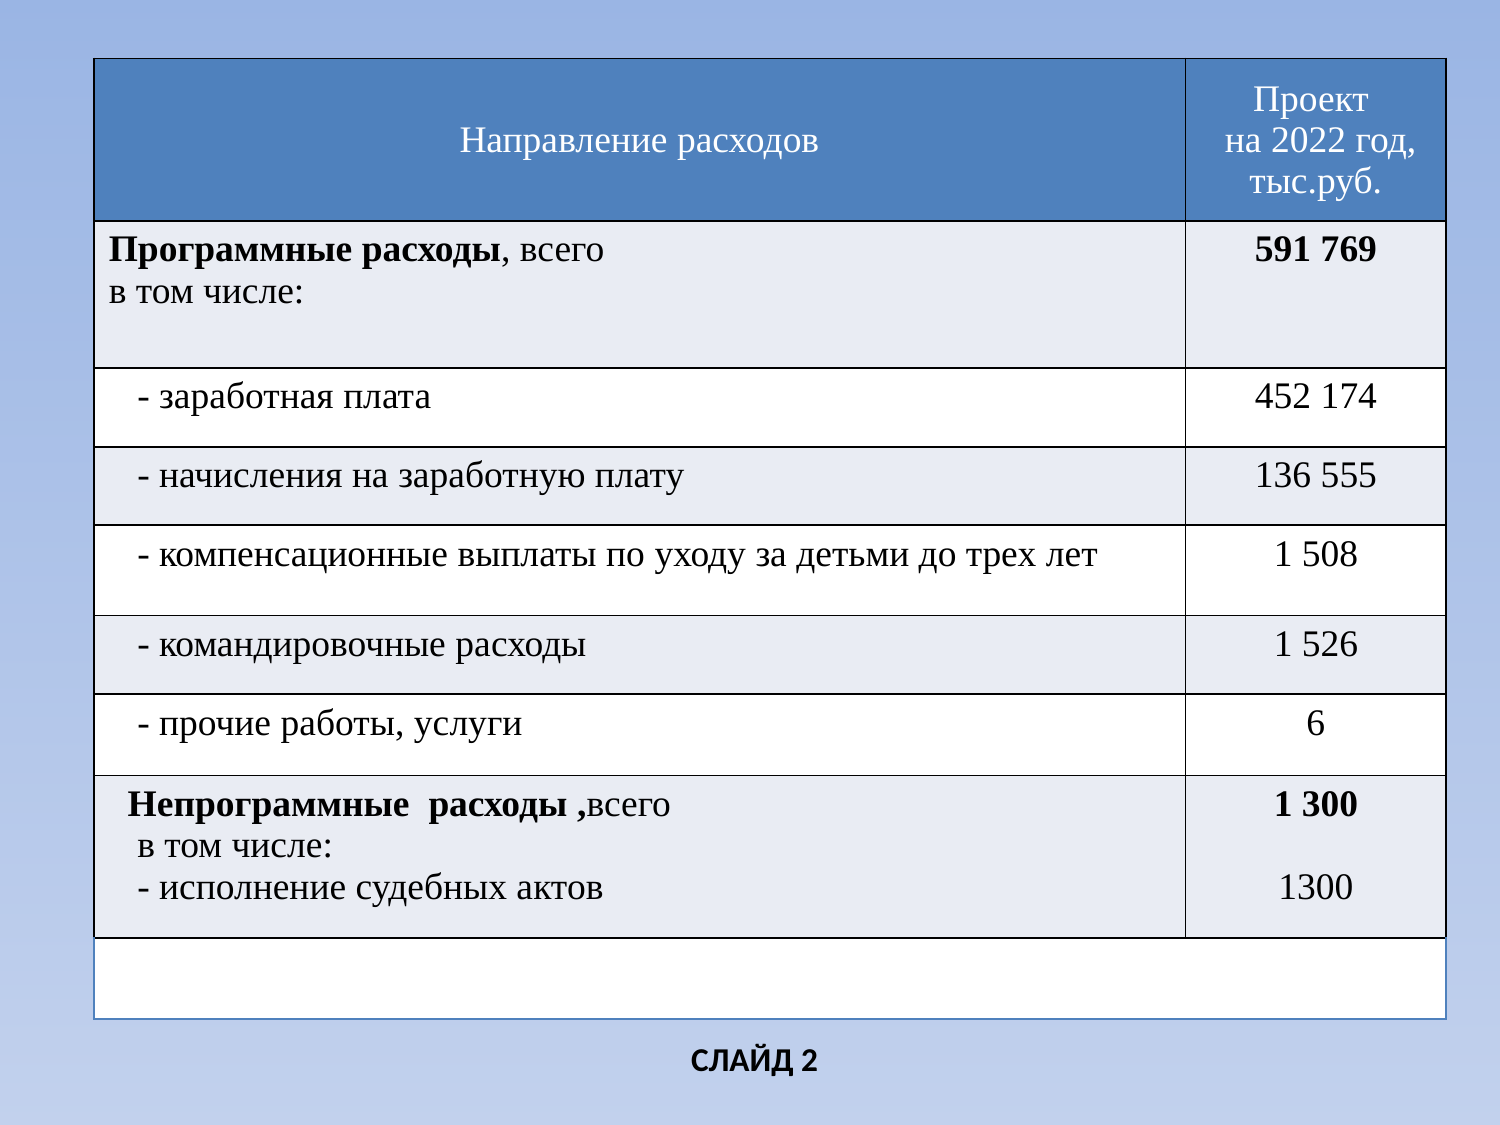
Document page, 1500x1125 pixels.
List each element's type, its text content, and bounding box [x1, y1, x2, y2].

table_cell 1 508 [1186, 526, 1445, 615]
table_cell - командировочные расходы [95, 616, 1185, 693]
table_cell 1 300 1300 [1186, 776, 1445, 937]
table_header Проект на 2022 год, тыс.руб. [1186, 59, 1445, 220]
table_cell Непрограммные расходы ,всего в том числе: - исполнение судебных актов [95, 776, 1185, 937]
title [74, 44, 1426, 233]
table_header Направление расходов [95, 59, 1185, 220]
text_box СЛАЙД 2 [304, 1031, 1205, 1092]
table_cell 1 526 [1186, 616, 1445, 693]
table_cell 136 555 [1186, 448, 1445, 524]
table_cell 591 769 [1186, 222, 1445, 367]
table_cell - заработная плата [95, 369, 1185, 446]
table_cell [1186, 939, 1445, 1018]
table_cell - начисления на заработную плату [95, 448, 1185, 524]
table_cell - компенсационные выплаты по уходу за детьми до трех лет [95, 526, 1185, 615]
table_cell Программные расходы, всего в том числе: [95, 222, 1185, 367]
table_cell - прочие работы, услуги [95, 695, 1185, 775]
table_cell [95, 939, 1186, 1018]
table_cell 452 174 [1186, 369, 1445, 446]
table_cell 6 [1186, 695, 1445, 775]
